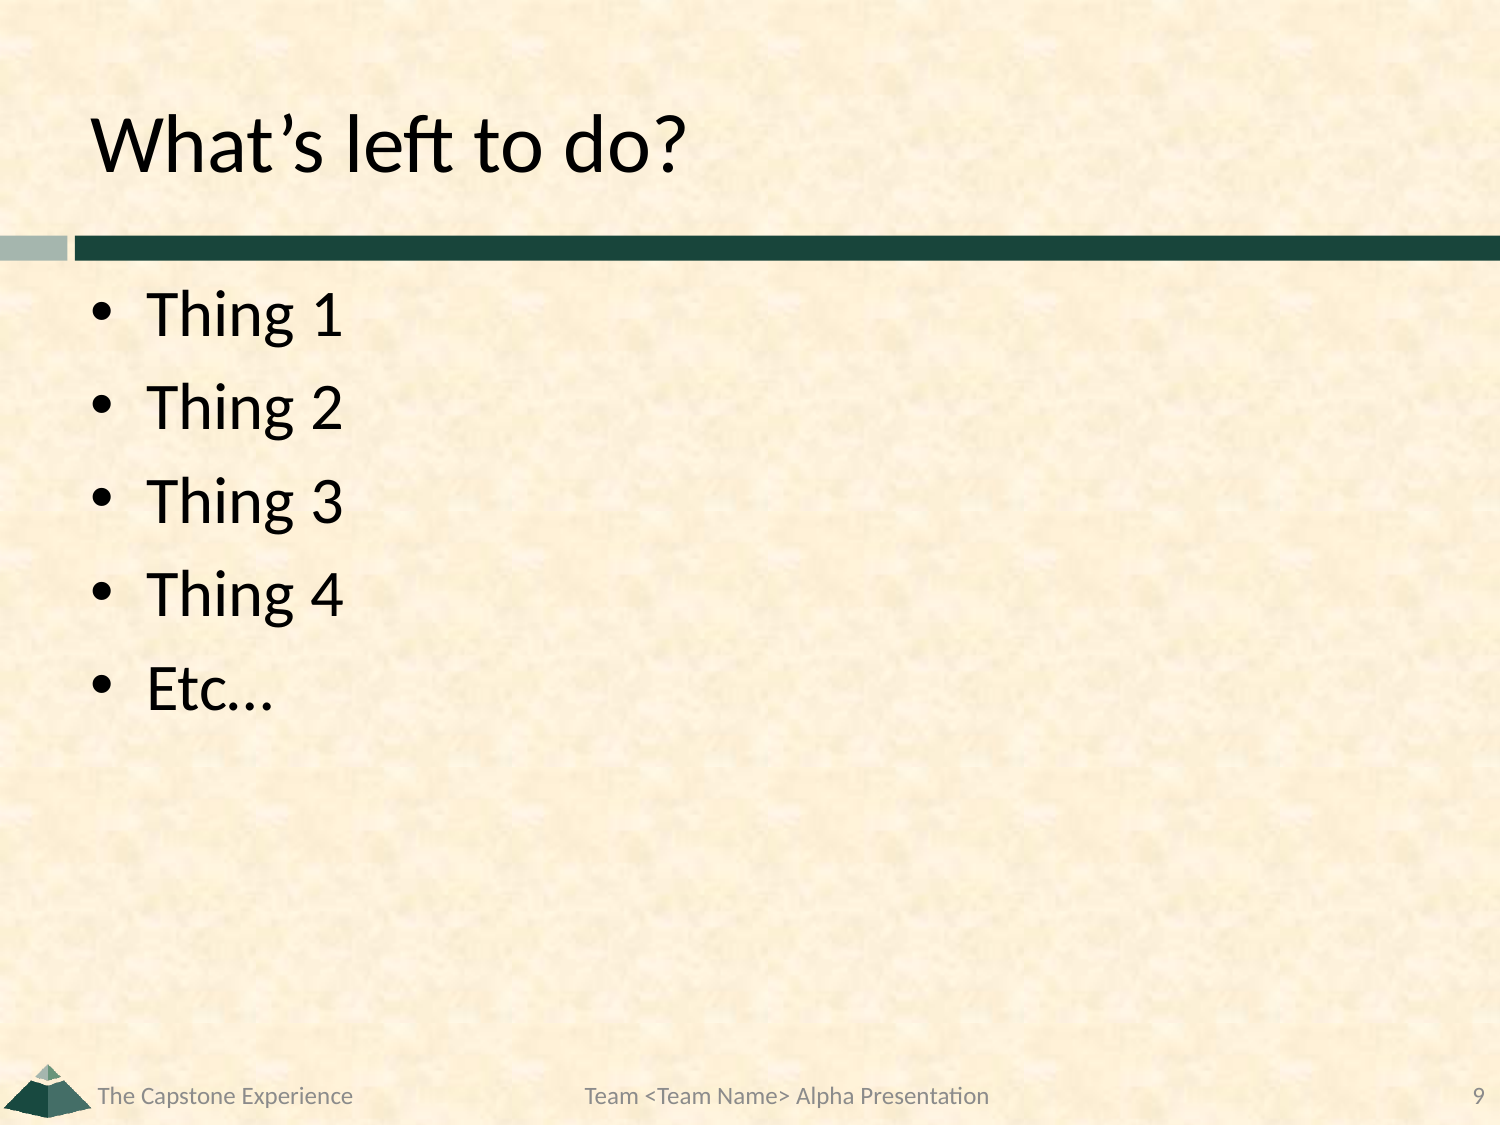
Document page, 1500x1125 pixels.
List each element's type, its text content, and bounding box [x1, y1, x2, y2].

footer Team <Team Name> Alpha Presentation [425, 1065, 1149, 1125]
slide_number The Capstone Experience [75, 1065, 425, 1125]
slide_number 9 [1149, 1065, 1500, 1125]
picture [0, 0, 1500, 1125]
list Thing 1 Thing 2 Thing 3 Thing 4 Etc… [75, 262, 1425, 1063]
title What’s left to do? [75, 45, 1425, 233]
